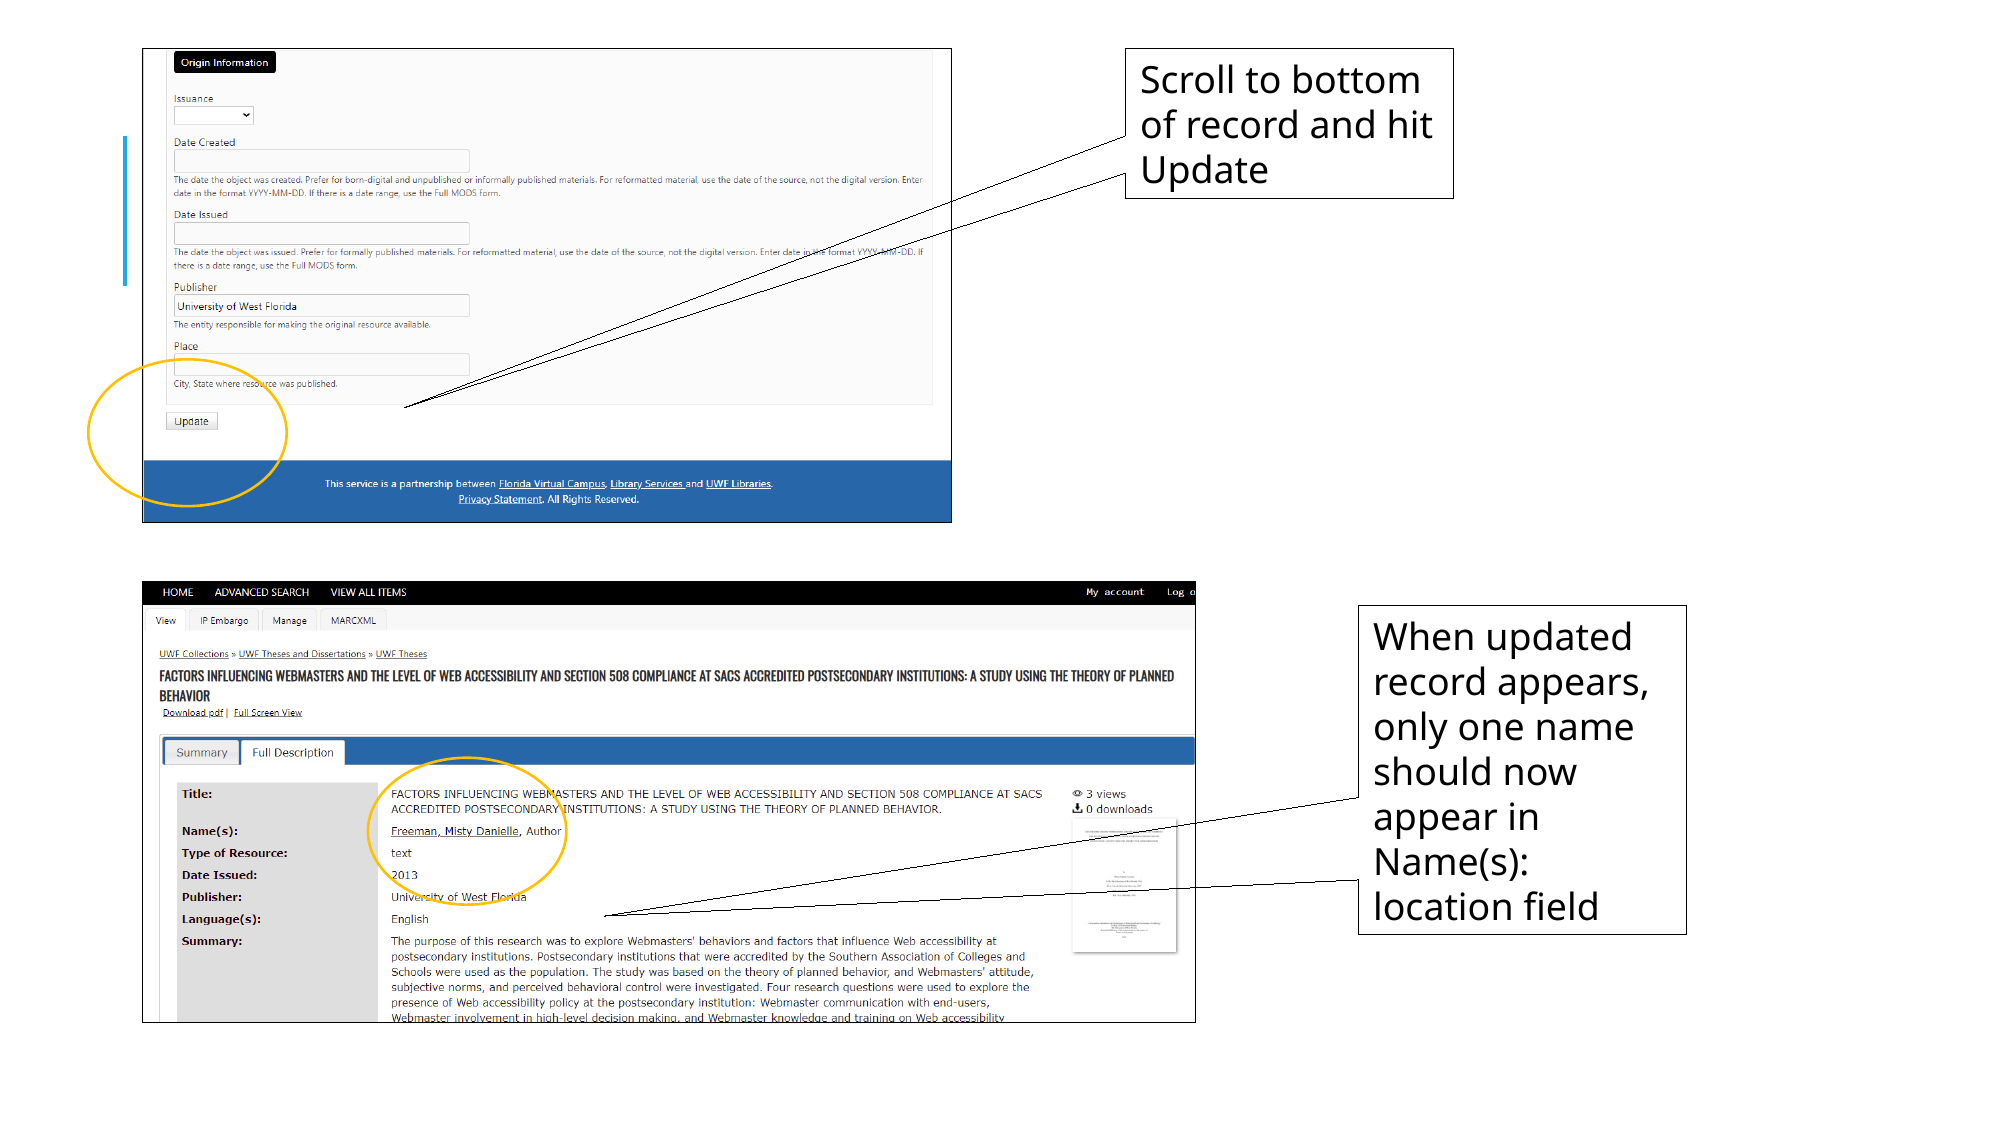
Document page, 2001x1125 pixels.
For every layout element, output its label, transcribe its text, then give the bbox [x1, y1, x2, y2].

picture [142, 581, 1197, 1023]
text_box [86, 368, 135, 497]
text_box Scroll to bottom of record and hit Update [960, 48, 1454, 227]
picture [142, 48, 953, 523]
text_box When updated record appears, only one name should now appear in Name(s): location field [1204, 605, 1687, 935]
